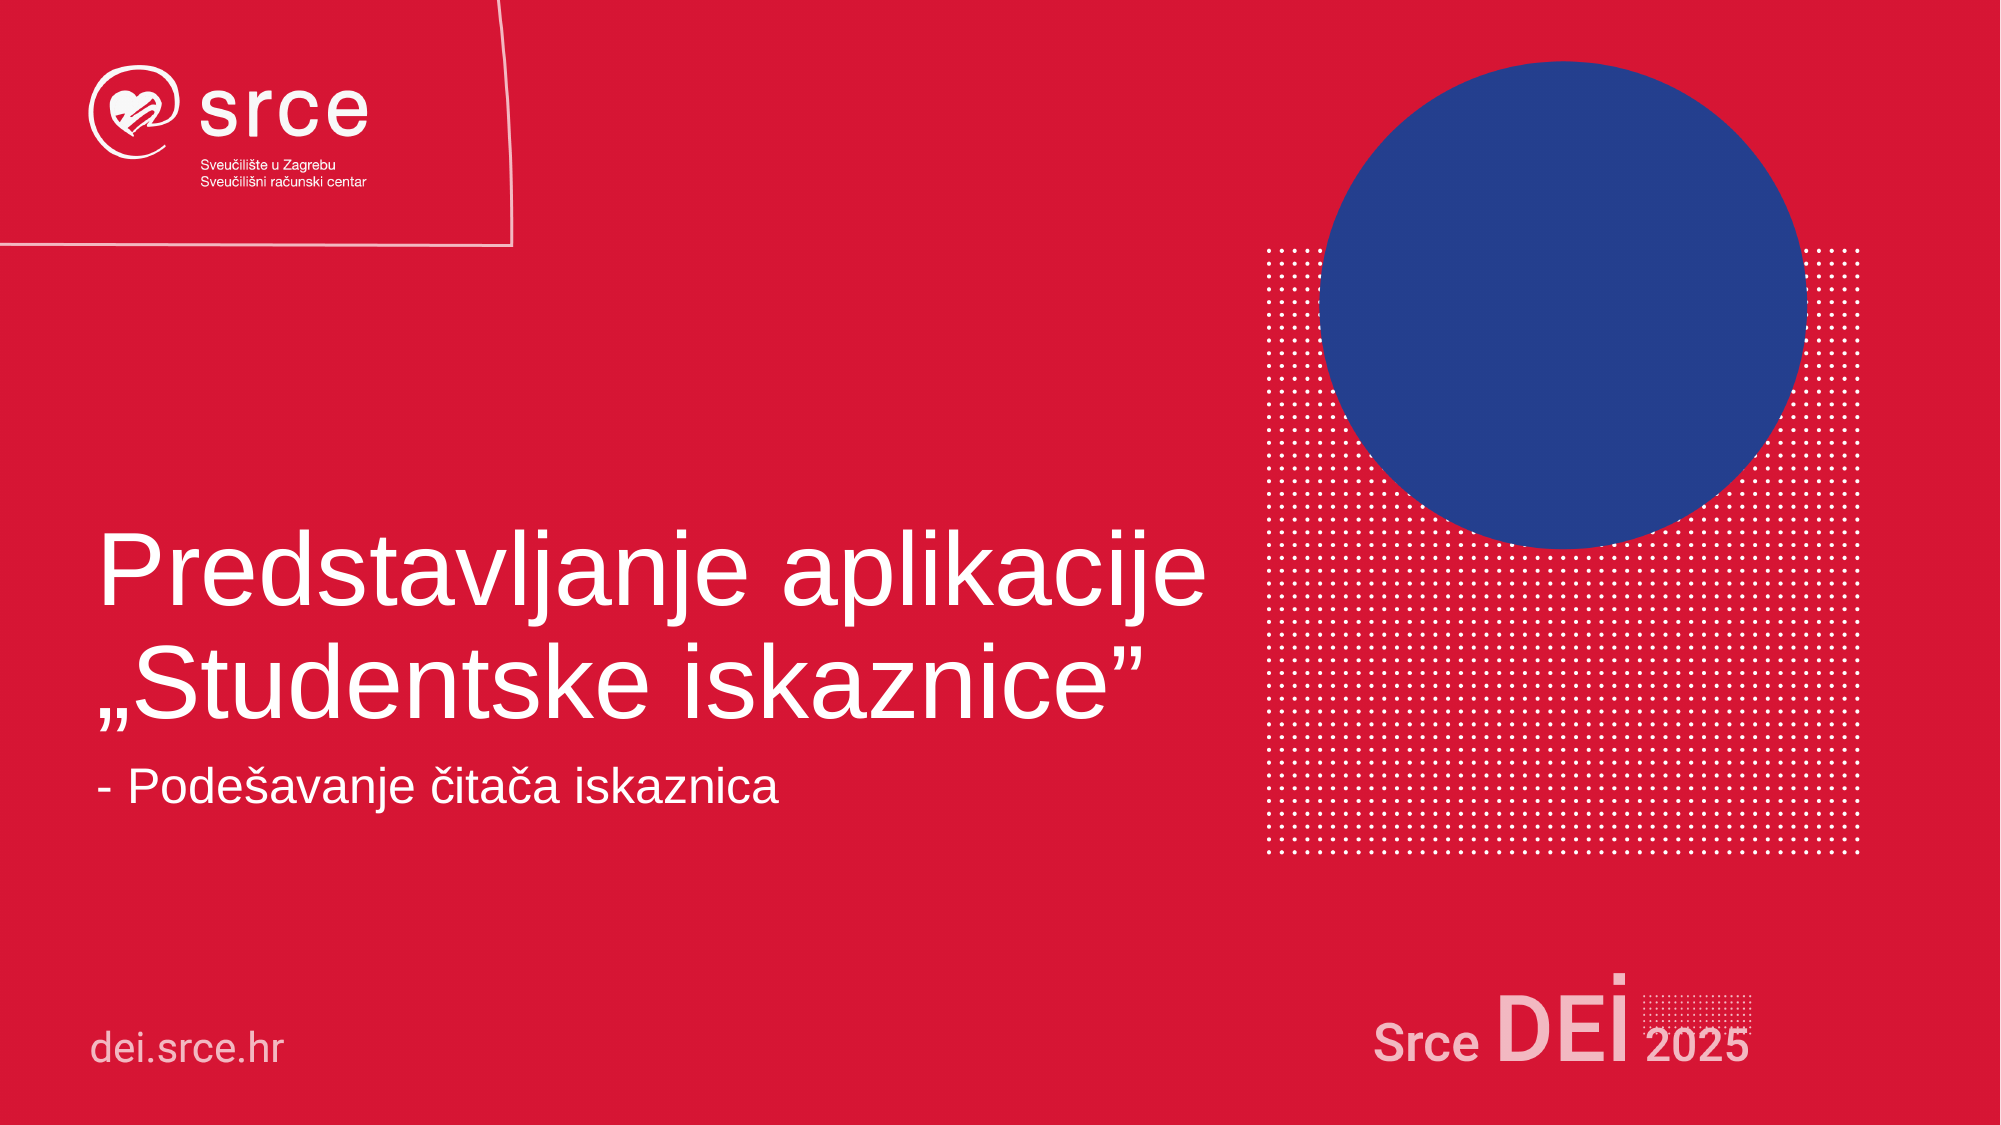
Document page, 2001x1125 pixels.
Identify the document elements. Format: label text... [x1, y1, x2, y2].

picture [0, 0, 2001, 1125]
title Predstavljanje aplikacije „Studentske iskaznice” [81, 280, 1260, 749]
list - Podešavanje čitača iskaznica [81, 752, 1260, 999]
